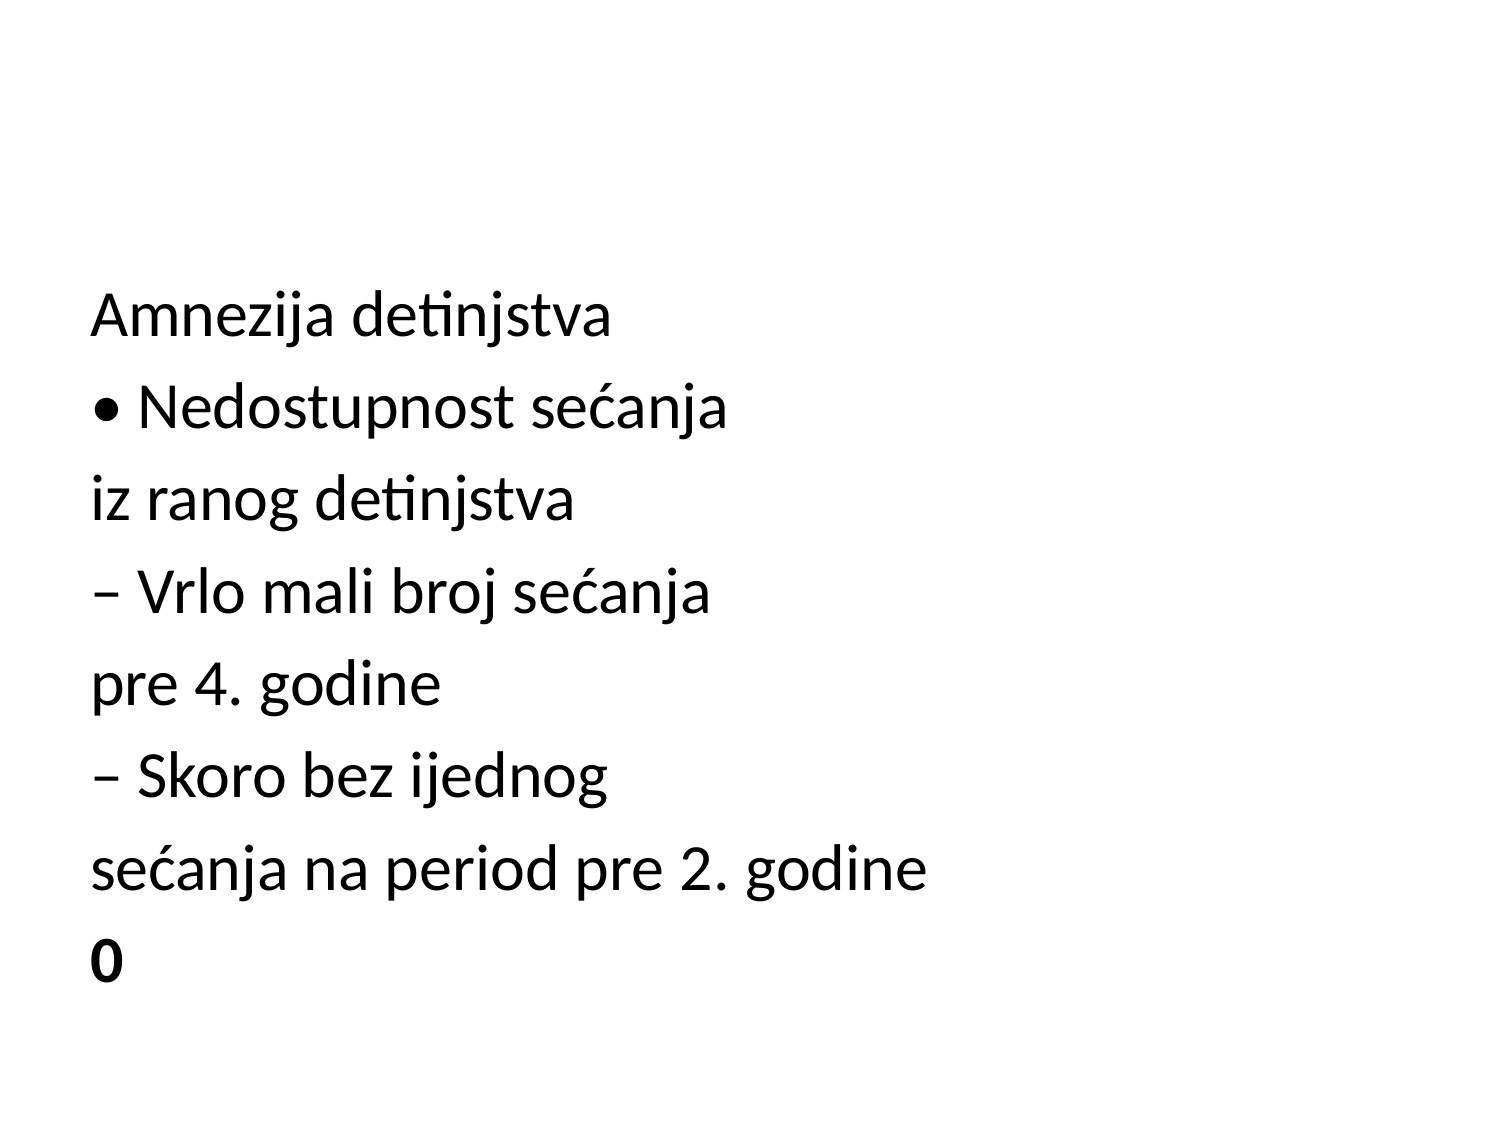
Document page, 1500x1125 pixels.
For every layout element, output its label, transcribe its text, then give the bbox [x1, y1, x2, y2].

list Amnezija detinjstva • Nedostupnost sećanja iz ranog detinjstva – Vrlo mali broj sećanja pre 4. godine – Skoro bez ijednog sećanja na period pre 2. godine 0 [75, 262, 1425, 1005]
